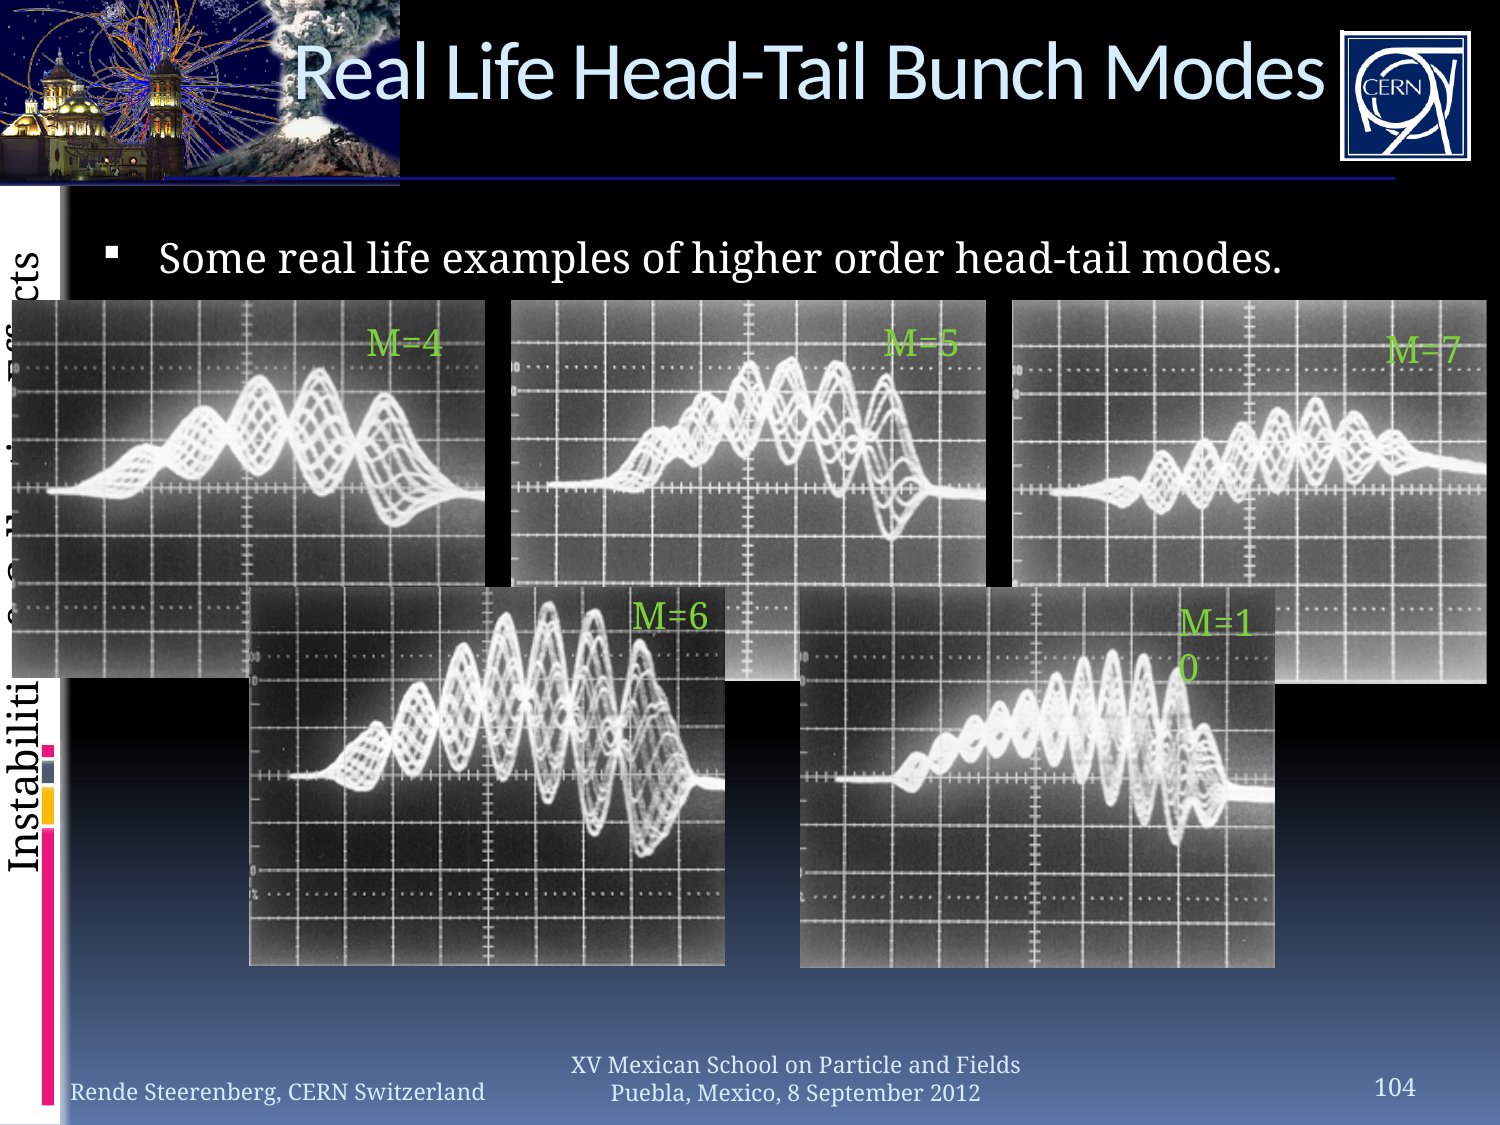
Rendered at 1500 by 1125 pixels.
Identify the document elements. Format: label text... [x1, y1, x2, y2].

picture [799, 587, 1277, 969]
picture [249, 587, 726, 966]
text_box Instabilities & Collective Effects [0, 196, 55, 1125]
title Real Life Head-Tail Bunch Modes [409, 8, 1371, 159]
picture [1340, 30, 1471, 162]
picture [0, 0, 400, 187]
slide_number 104 [1359, 1052, 1488, 1113]
footer Rende Steerenberg, CERN Switzerland [55, 1052, 514, 1113]
text_box Some real life examples of higher order head-tail modes. [87, 224, 1363, 292]
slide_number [549, 1053, 1043, 1114]
picture [11, 299, 1487, 684]
